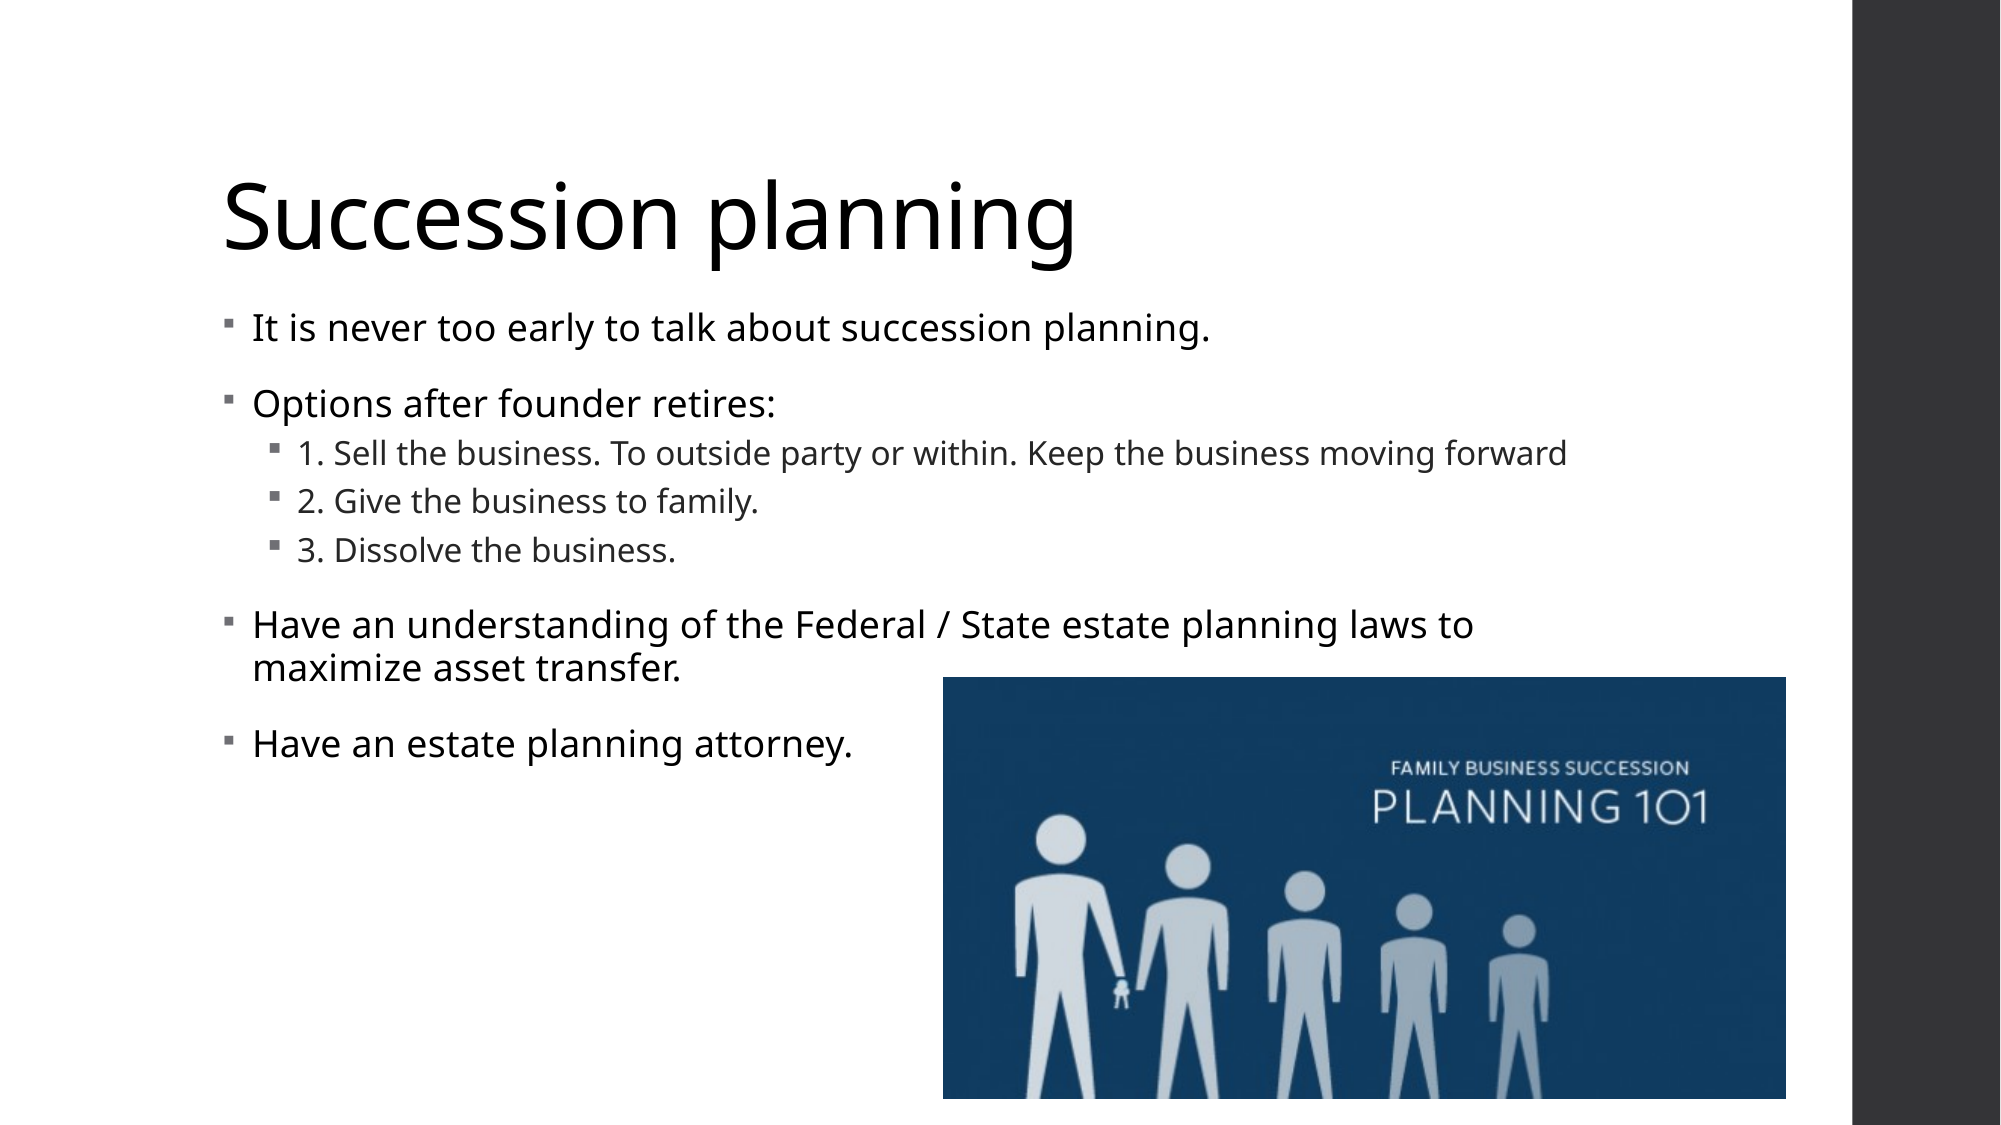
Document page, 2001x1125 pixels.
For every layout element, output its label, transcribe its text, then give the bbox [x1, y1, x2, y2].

title Succession planning [206, 60, 1797, 278]
picture [943, 677, 1786, 1099]
list It is never too early to talk about succession planning. Options after founder retires: 1. Sell the business. To outside party or within. Keep the business moving forward 2. Give the business to family. 3. Dissolve the business. Have an understanding of the Federal / State estate planning laws to maximize asset transfer. Have an estate planning attorney. [206, 299, 1617, 1014]
